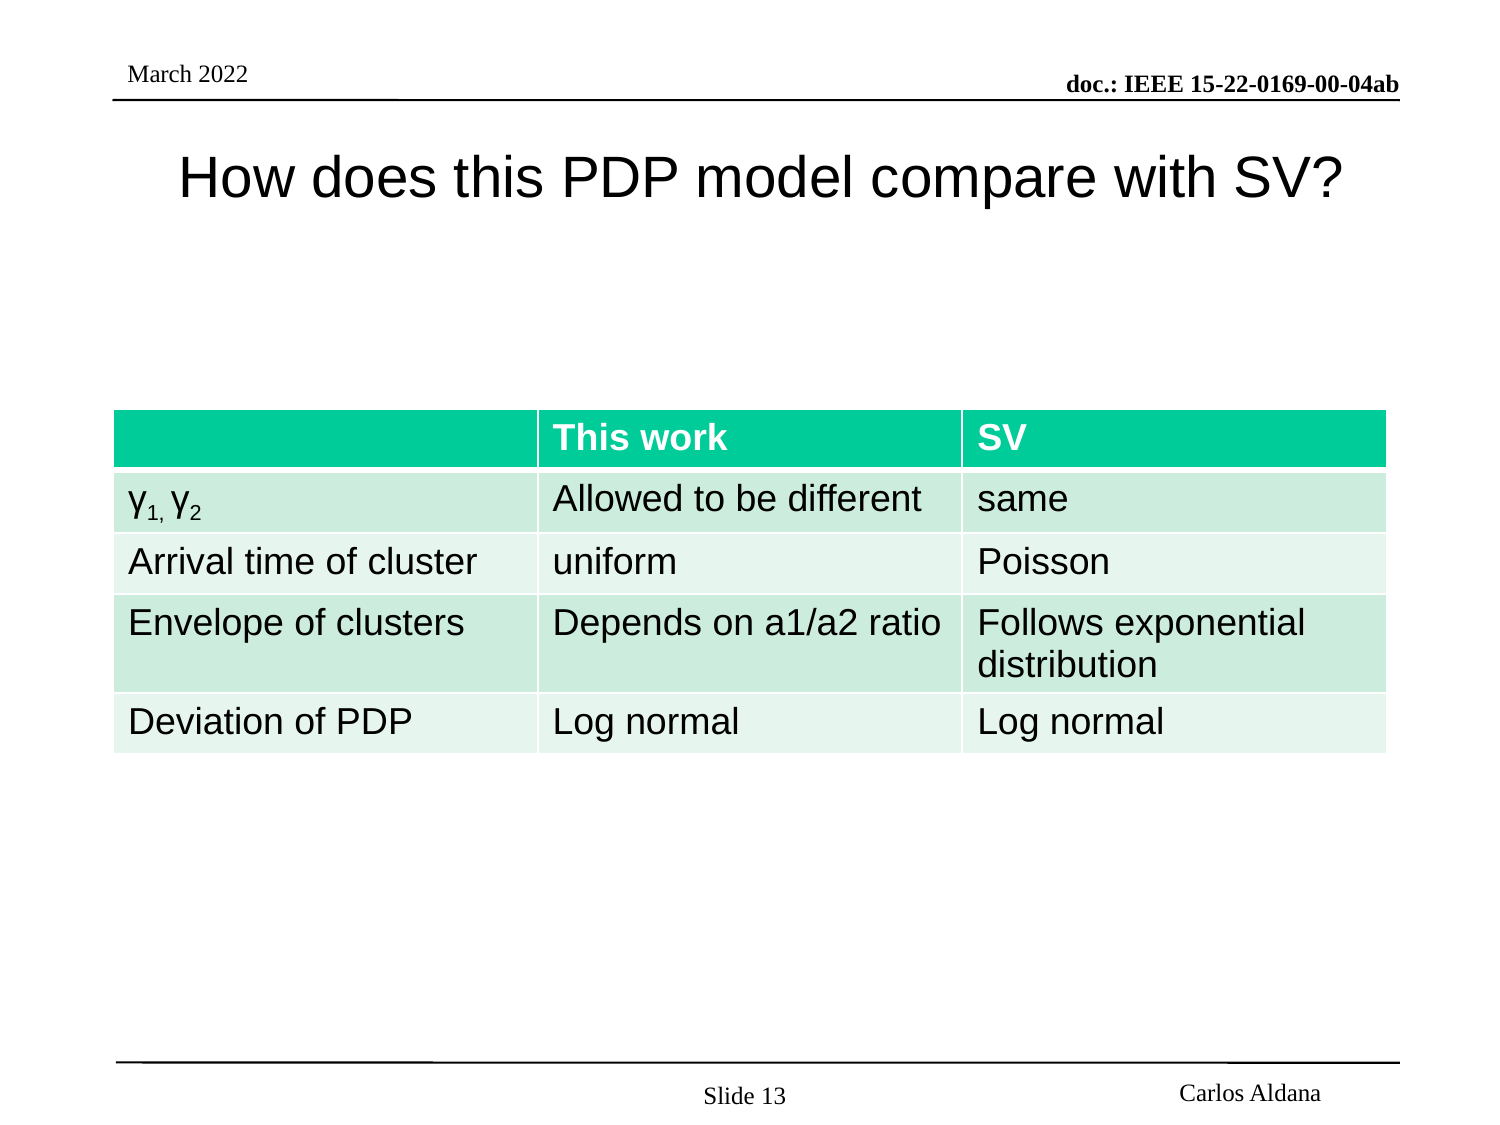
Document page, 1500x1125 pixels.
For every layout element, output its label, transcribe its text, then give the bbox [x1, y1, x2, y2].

table_cell Depends on a1/a2 ratio [539, 595, 961, 692]
table_cell Log normal [539, 694, 961, 753]
table_header SV [963, 410, 1386, 467]
table_cell Deviation of PDP [114, 694, 537, 753]
table_cell Allowed to be different [539, 473, 961, 532]
table_header This work [539, 410, 961, 467]
table_cell Follows exponential distribution [963, 595, 1386, 692]
slide_number Slide 13 [690, 1075, 799, 1115]
table_cell γ1, γ2 [114, 473, 537, 532]
table_cell same [963, 473, 1386, 532]
title How does this PDP model compare with SV? [125, 112, 1399, 237]
table_cell Envelope of clusters [114, 595, 537, 692]
table_cell Arrival time of cluster [114, 534, 537, 593]
table_cell uniform [539, 534, 961, 593]
table_cell Poisson [963, 534, 1386, 593]
table_cell Log normal [963, 694, 1386, 753]
table_header [114, 410, 537, 467]
